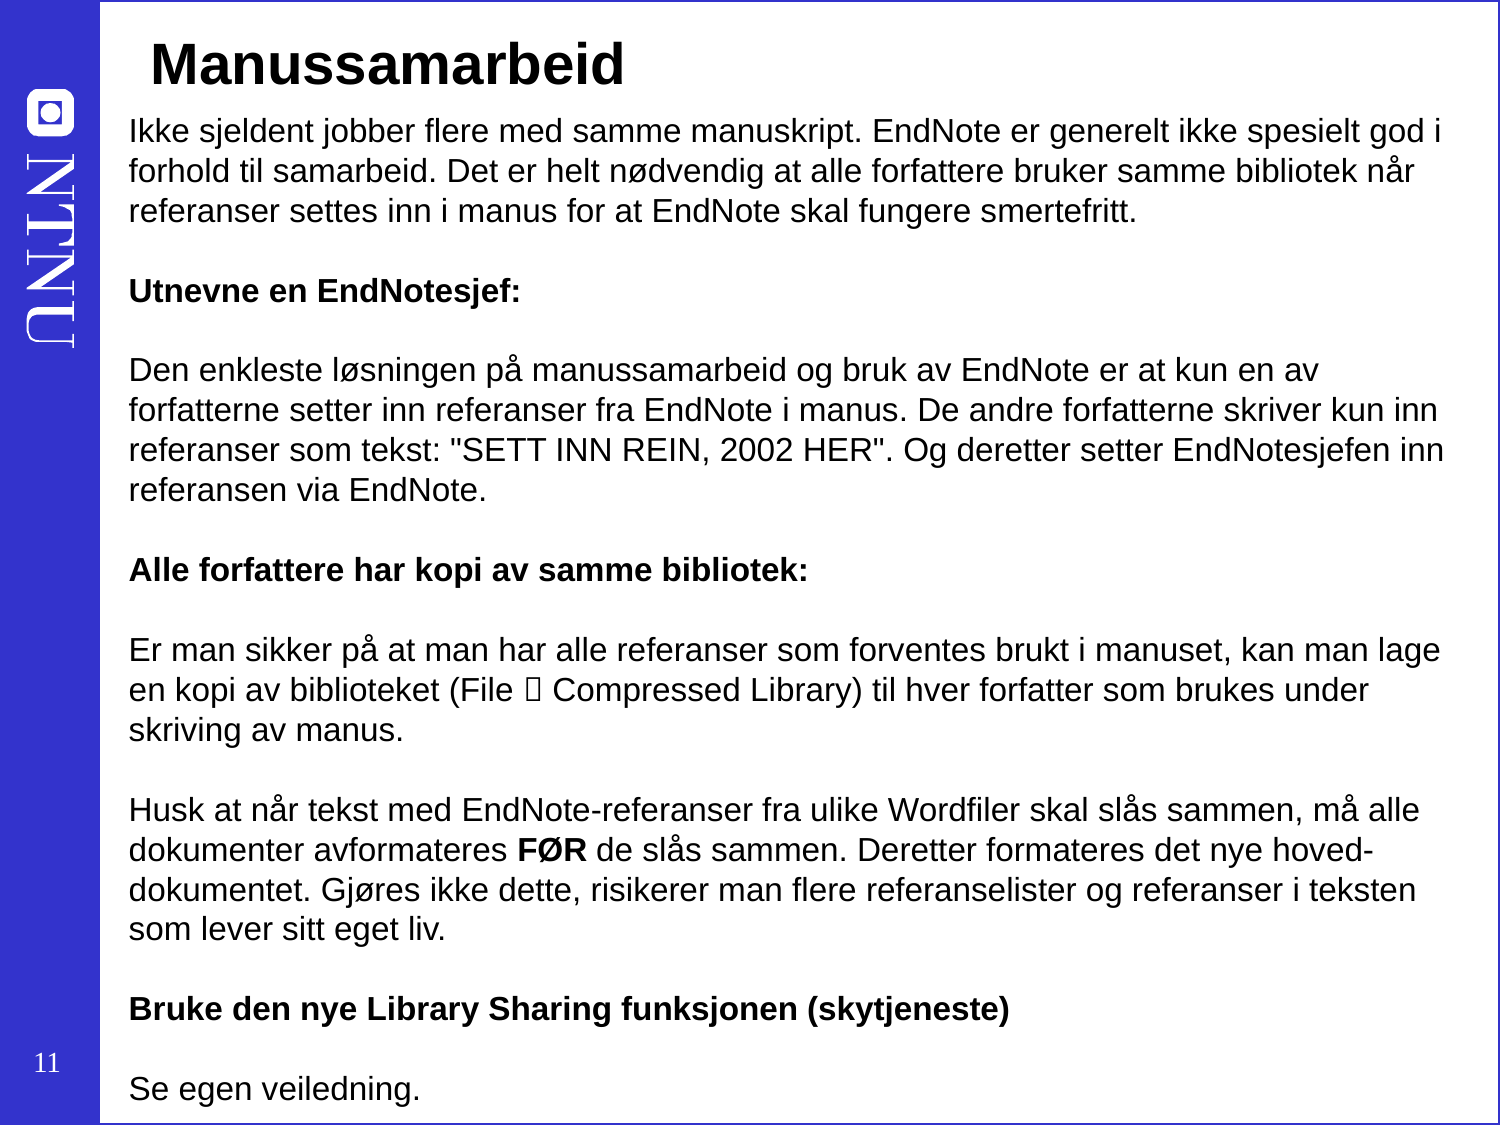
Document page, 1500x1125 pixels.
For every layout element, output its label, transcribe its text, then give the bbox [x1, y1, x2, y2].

text_box Ikke sjeldent jobber flere med samme manuskript. EndNote er generelt ikke spesielt god i forhold til samarbeid. Det er helt nødvendig at alle forfattere bruker samme bibliotek når referanser settes inn i manus for at EndNote skal fungere smertefritt. Utnevne en EndNotesjef: Den enkleste løsningen på manussamarbeid og bruk av EndNote er at kun en av forfatterne setter inn referanser fra EndNote i manus. De andre forfatterne skriver kun inn referanser som tekst: "SETT INN REIN, 2002 HER". Og deretter setter EndNotesjefen inn referansen via EndNote. Alle forfattere har kopi av samme bibliotek: Er man sikker på at man har alle referanser som forventes brukt i manuset, kan man lage en kopi av biblioteket (File  Compressed Library) til hver forfatter som brukes under skriving av manus. Husk at når tekst med EndNote-referanser fra ulike Wordfiler skal slås sammen, må alle dokumenter avformateres FØR de slås sammen. Deretter formateres det nye hoved-dokumentet. Gjøres ikke dette, risikerer man flere referanselister og referanser i teksten som lever sitt eget liv. Bruke den nye Library Sharing funksjonen (skytjeneste) Se egen veiledning. [113, 101, 1485, 1115]
text_box Manussamarbeid [135, 19, 1471, 101]
